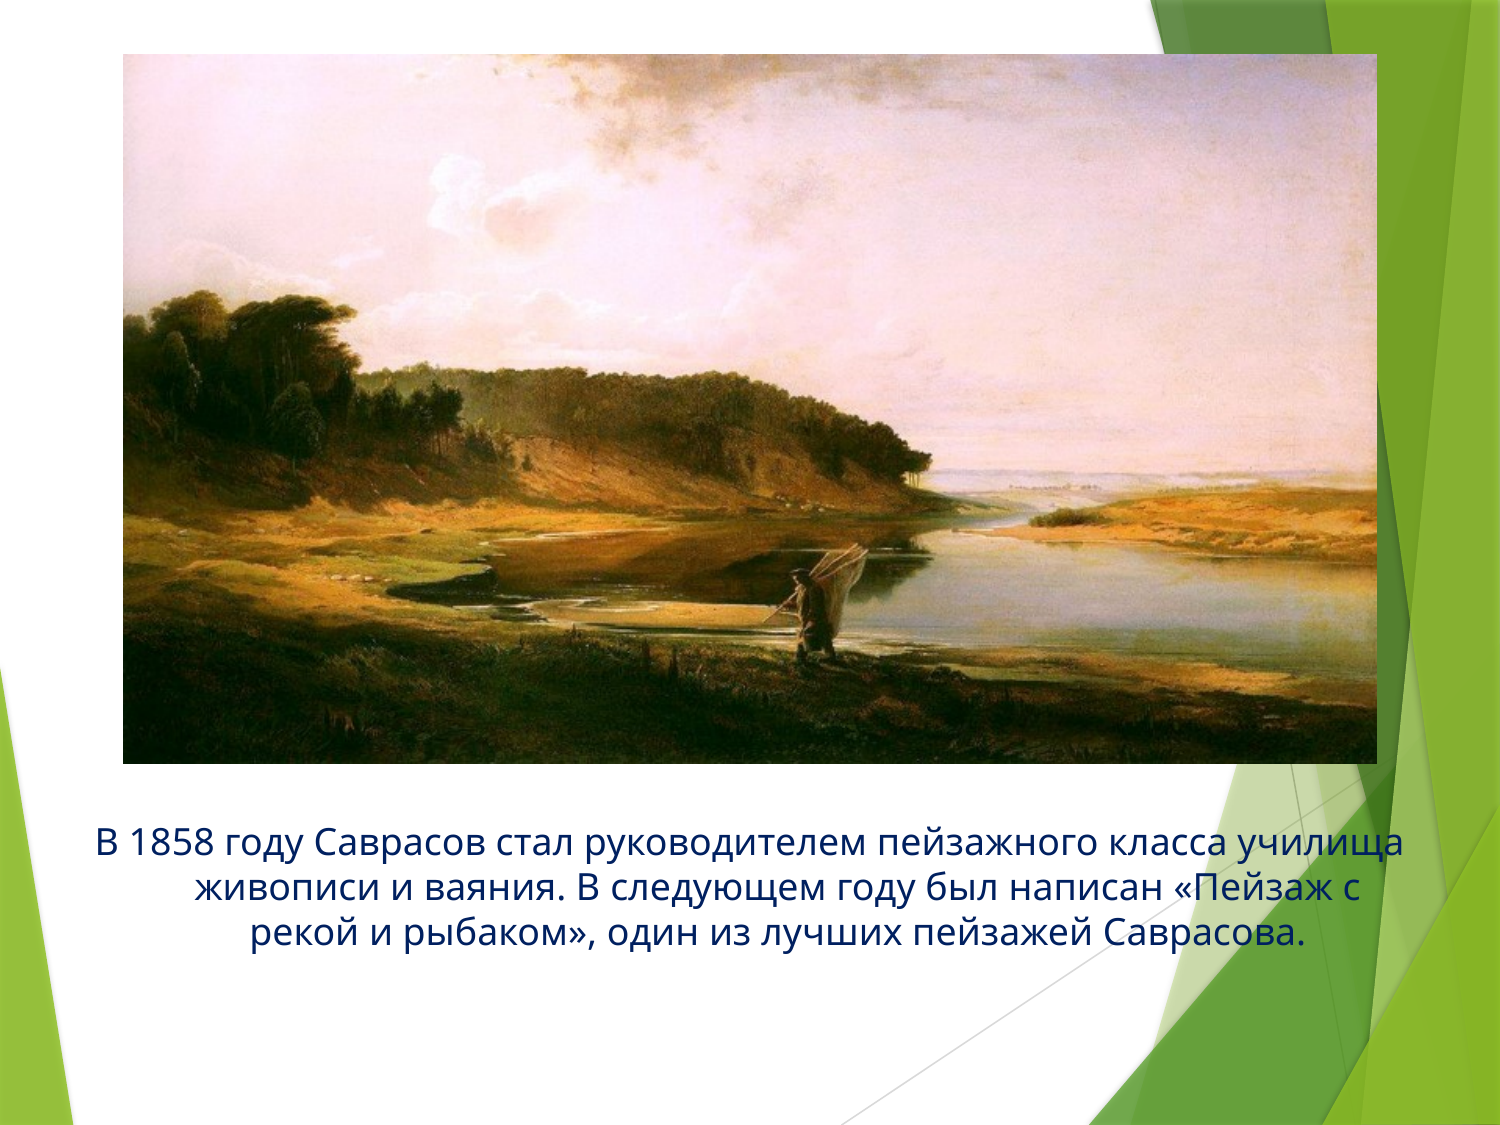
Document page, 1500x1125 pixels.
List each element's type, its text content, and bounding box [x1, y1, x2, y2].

list В 1858 году Саврасов стал руководителем пейзажного класса училища живописи и ваяния. В следующем году был написан «Пейзаж с рекой и рыбаком», один из лучших пейзажей Саврасова. [75, 810, 1425, 1059]
picture [122, 53, 1377, 765]
